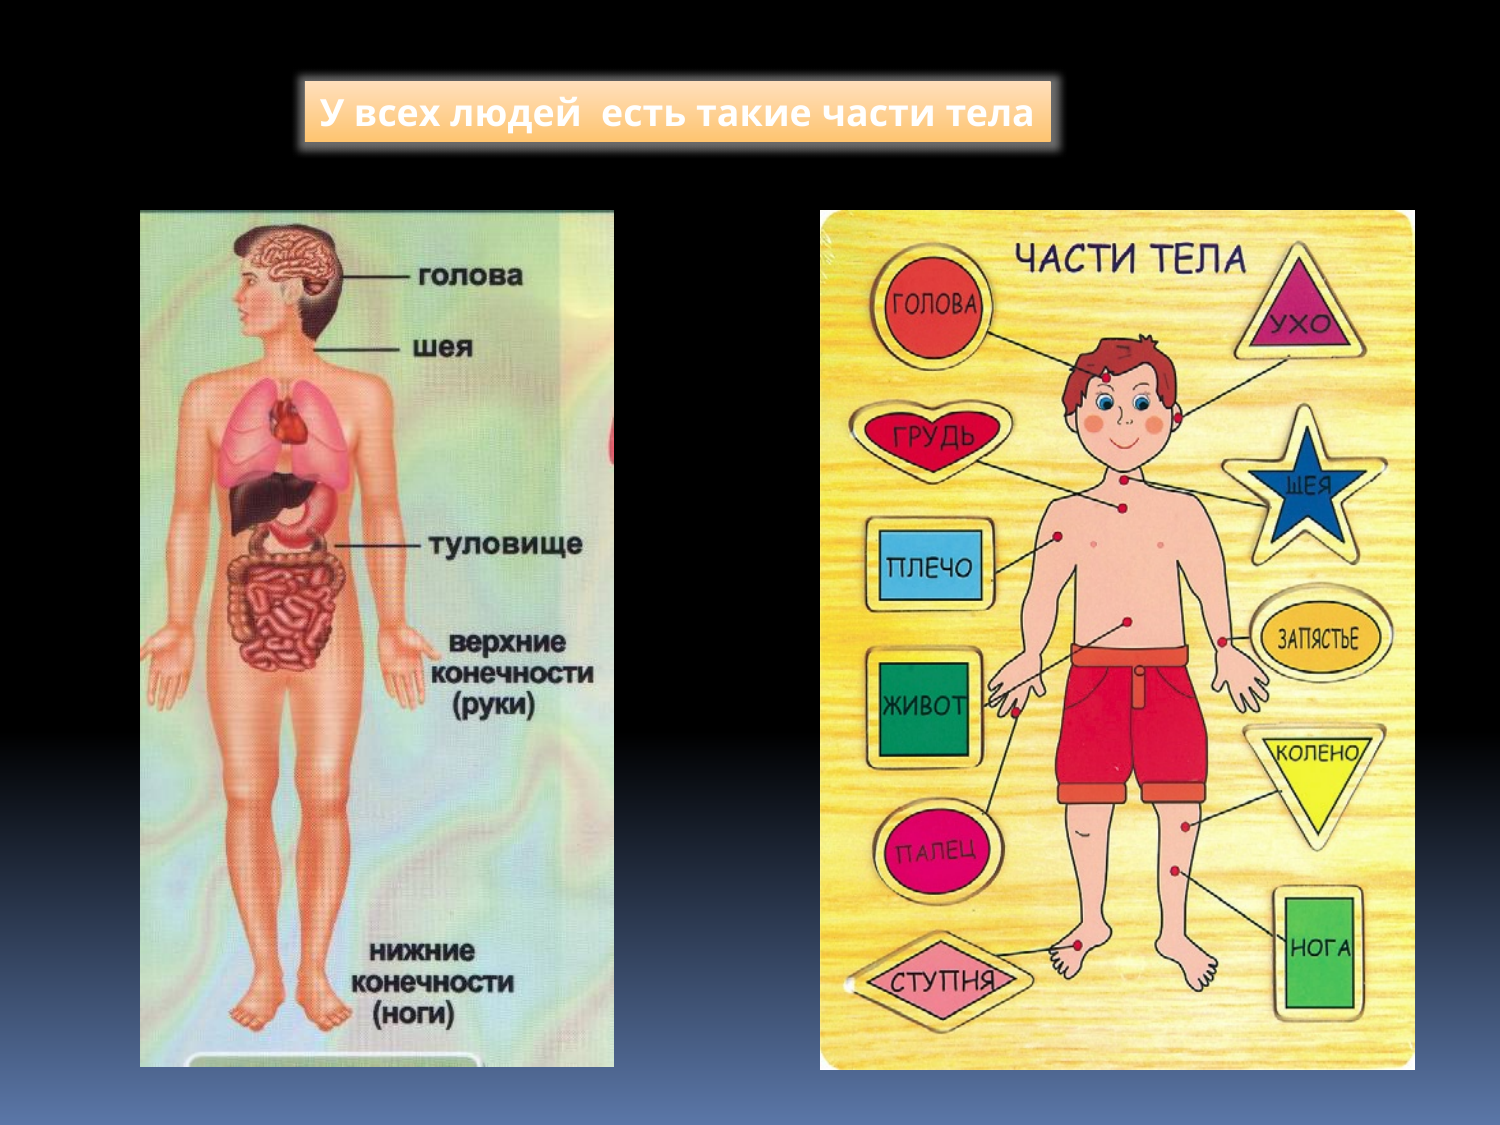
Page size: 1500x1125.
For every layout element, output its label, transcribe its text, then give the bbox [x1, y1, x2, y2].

text_box У всех людей есть такие части тела [304, 81, 1051, 142]
picture [140, 210, 615, 1067]
picture [819, 210, 1416, 1070]
